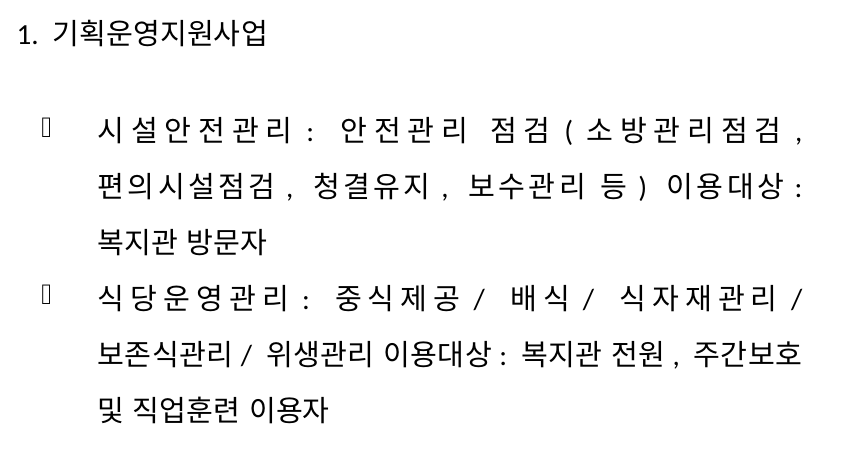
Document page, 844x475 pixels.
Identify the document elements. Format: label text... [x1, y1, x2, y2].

title 1. 기획운영지원사업 [16, 15, 828, 51]
list 시설안전관리: 안전관리 점검(소방관리점검, 편의시설점검, 청결유지, 보수관리 등) 이용대상: 복지관 방문자 식당운영관리: 중식제공/ 배식/ 식자재관리/ 보존식관리/ 위생관리 이용대상: 복지관 전원, 주간보호 및 직업훈련 이용자 [41, 91, 803, 406]
